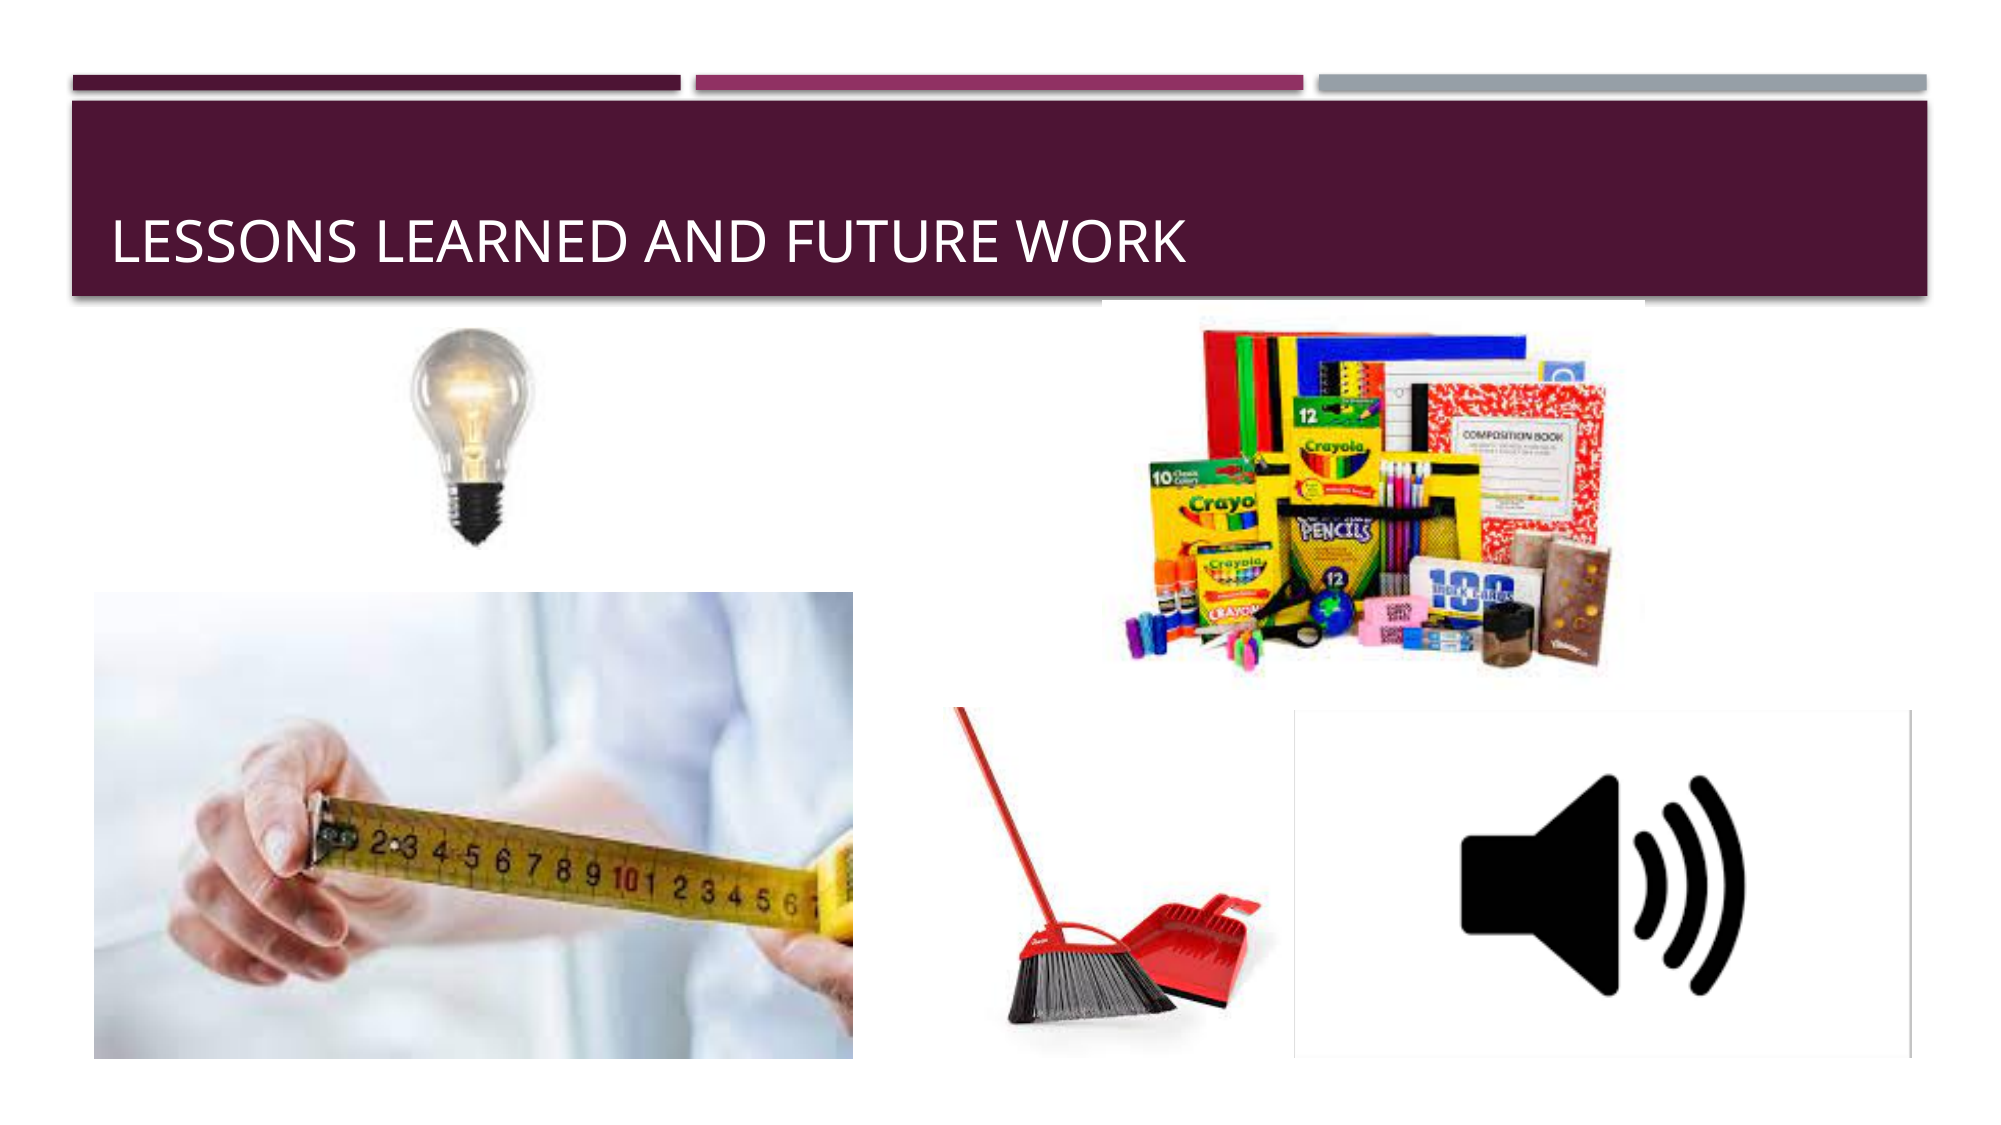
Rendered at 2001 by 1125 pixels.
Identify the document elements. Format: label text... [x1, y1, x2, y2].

title Lessons learned and future work [95, 115, 1905, 282]
picture [1102, 299, 1646, 690]
picture [262, 327, 685, 551]
picture [94, 592, 853, 1059]
picture [942, 707, 1913, 1059]
